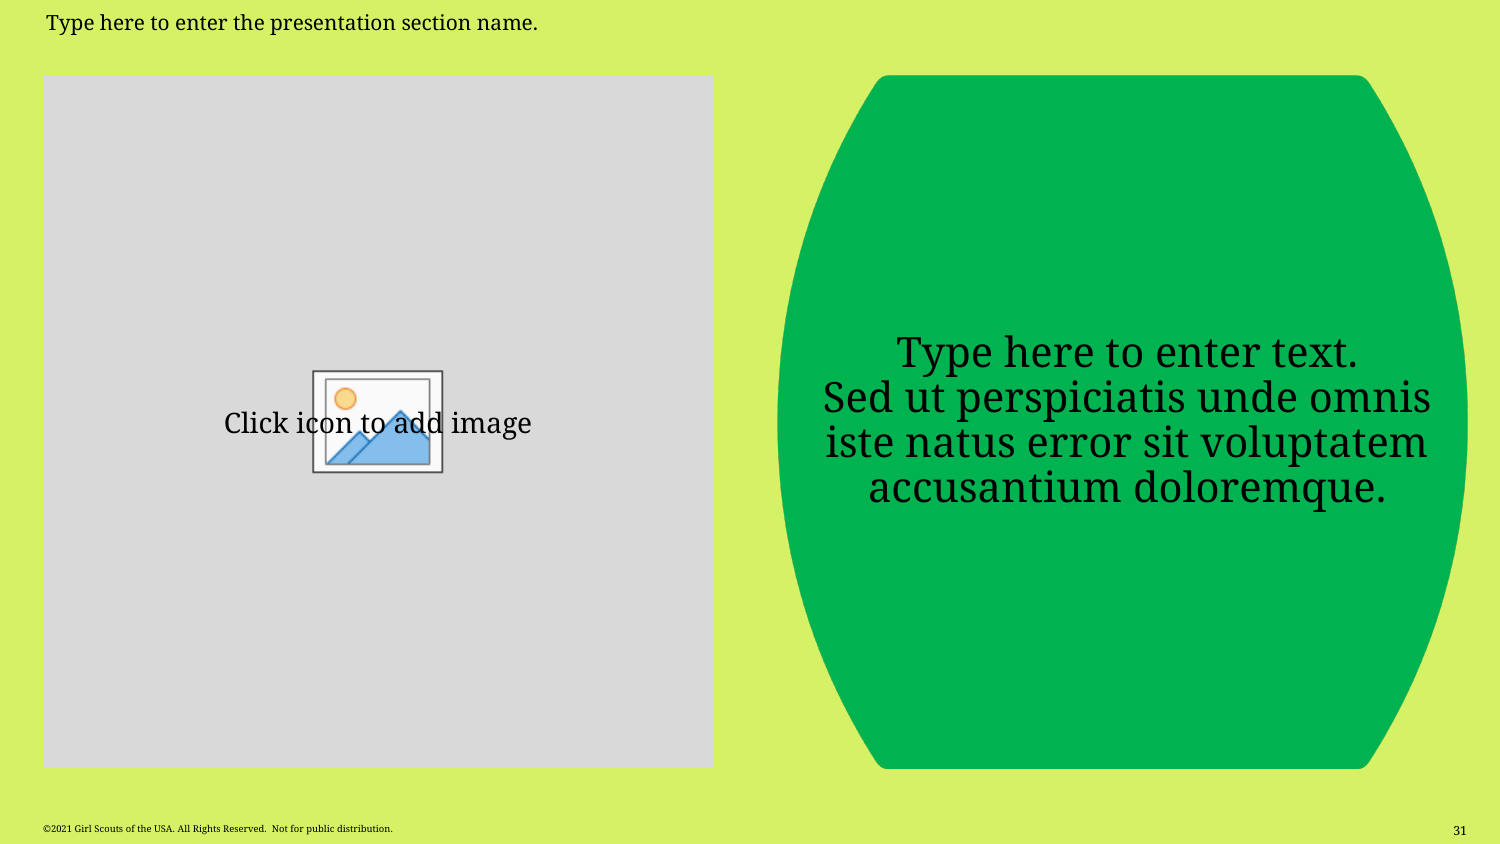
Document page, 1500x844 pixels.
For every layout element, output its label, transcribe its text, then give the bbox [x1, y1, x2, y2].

list Type here to enter the presentation section name. [31, 0, 1477, 43]
slide_number 31 [1391, 815, 1483, 844]
picture [776, 75, 1469, 769]
picture [42, 75, 714, 769]
footer ©2021 Girl Scouts of the USA. All Rights Reserved. Not for public distribution. [28, 818, 959, 844]
title Type here to enter text. Sed ut perspiciatis unde omnis iste natus error sit voluptatem accusantium doloremque. [779, 251, 1475, 593]
